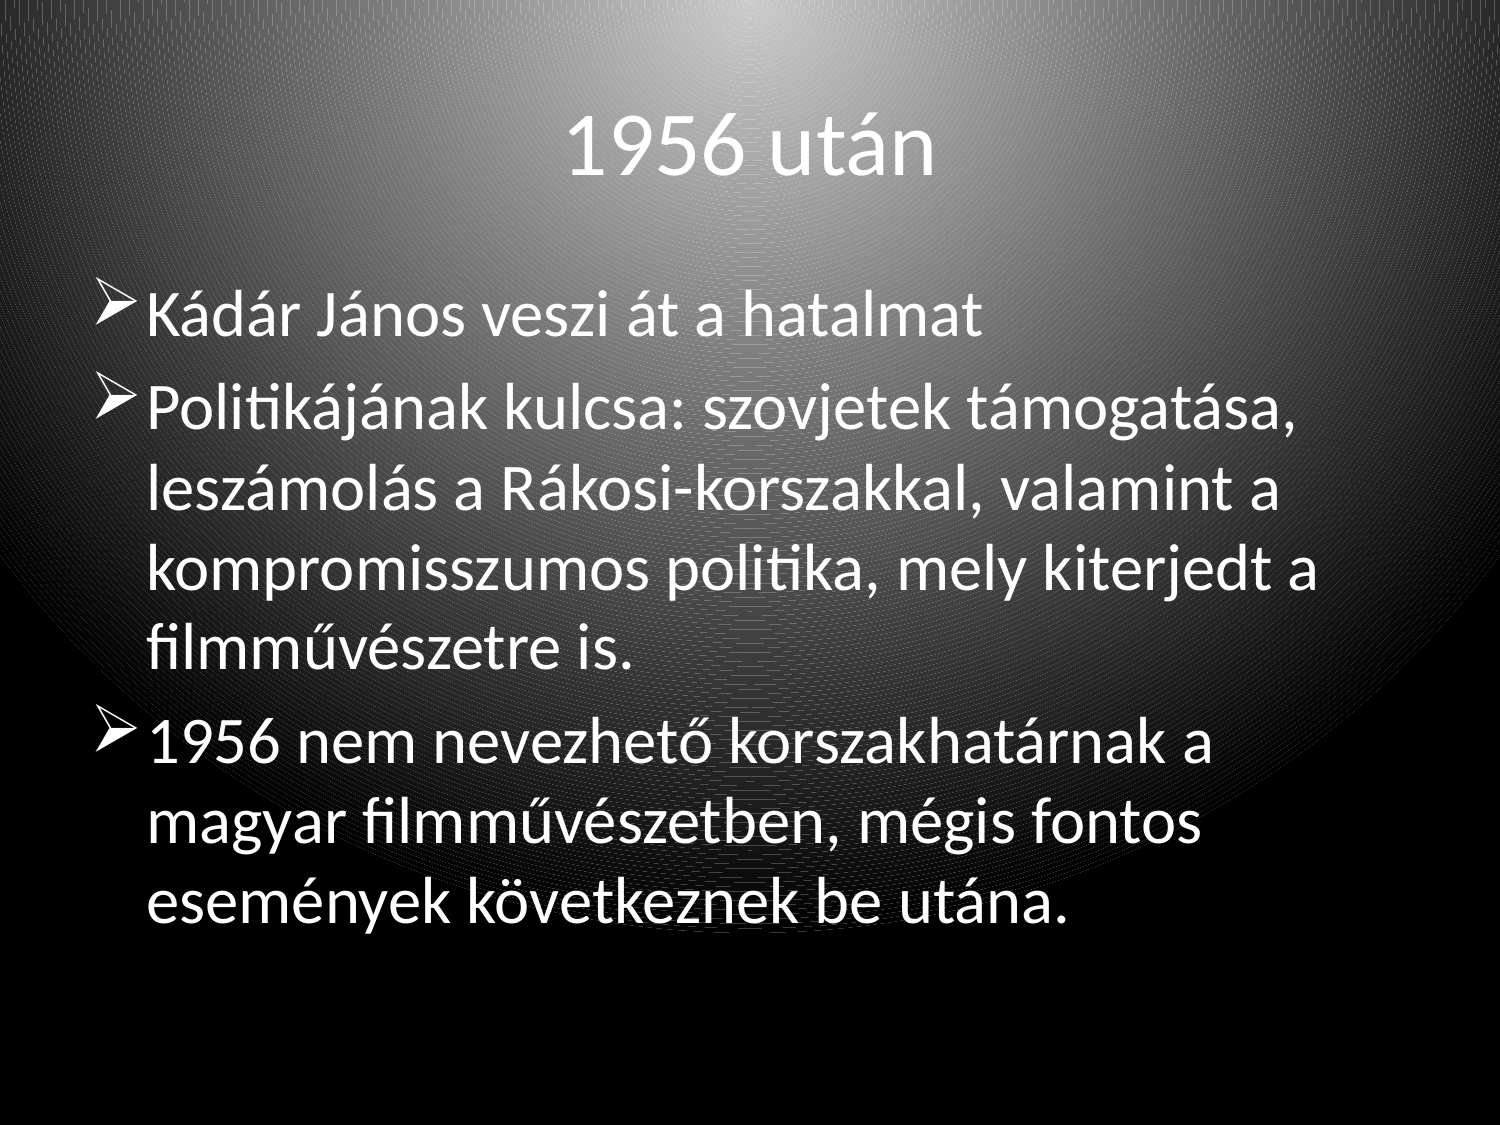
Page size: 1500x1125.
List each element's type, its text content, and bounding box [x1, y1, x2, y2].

title 1956 után [75, 45, 1425, 233]
list Kádár János veszi át a hatalmat Politikájának kulcsa: szovjetek támogatása, leszámolás a Rákosi-korszakkal, valamint a kompromisszumos politika, mely kiterjedt a filmművészetre is. 1956 nem nevezhető korszakhatárnak a magyar filmművészetben, mégis fontos események következnek be utána. [75, 262, 1425, 1005]
